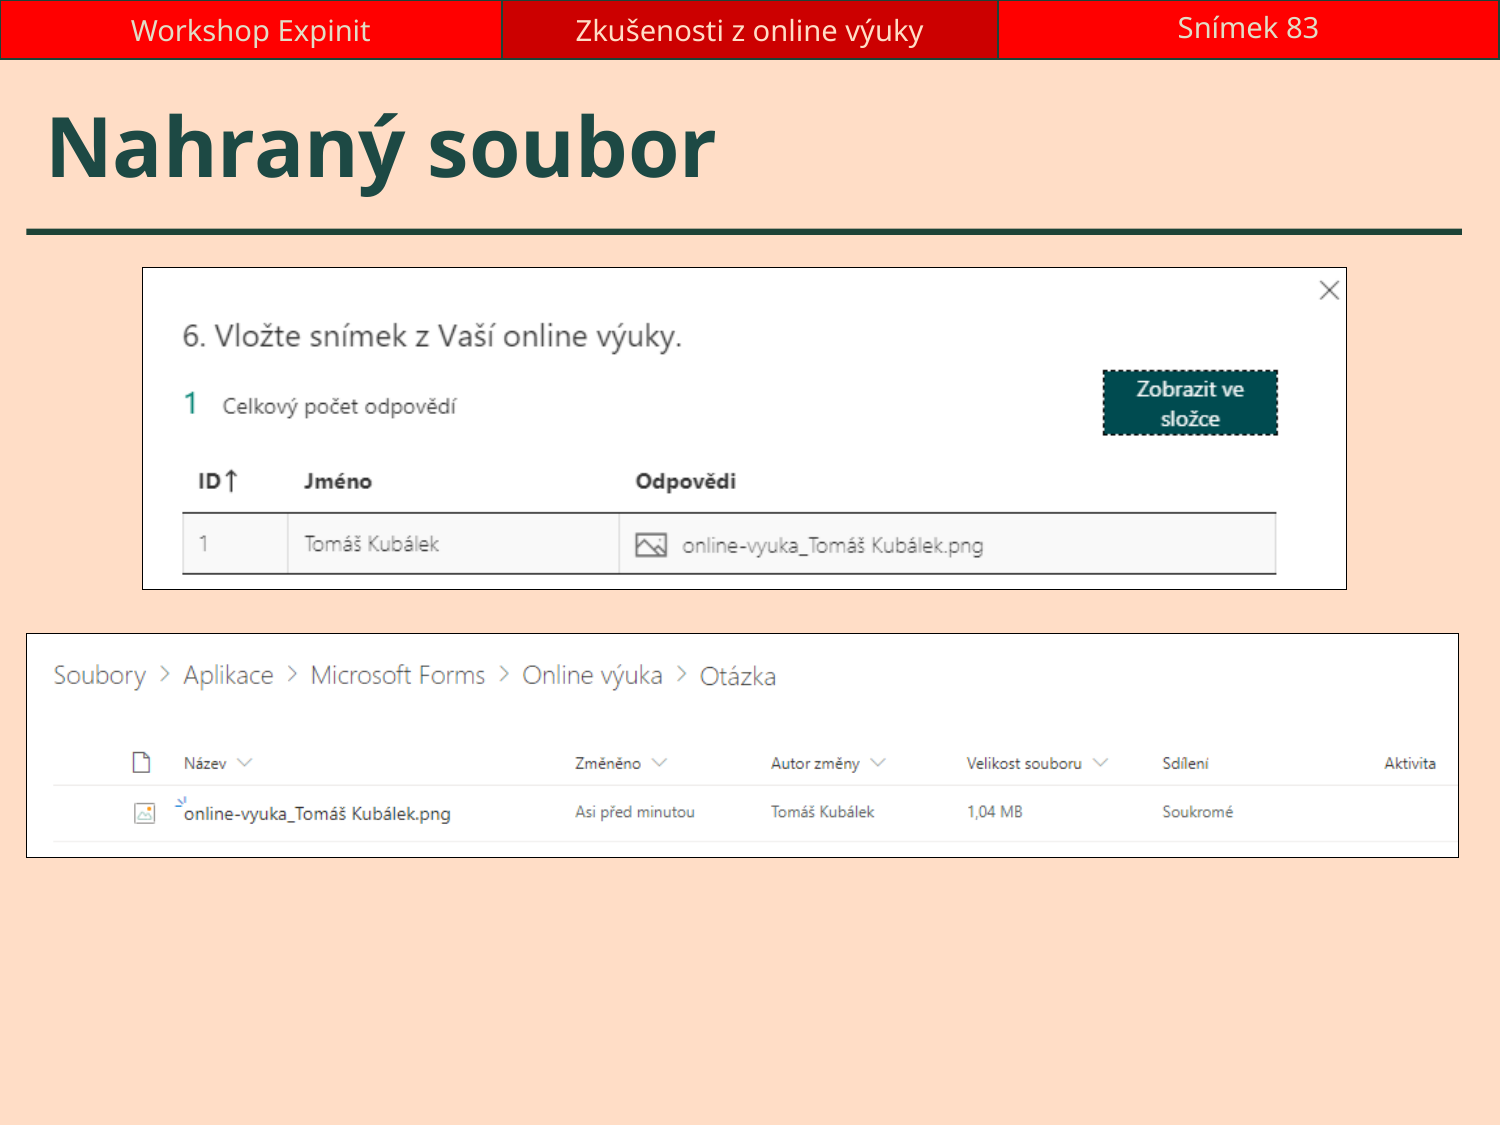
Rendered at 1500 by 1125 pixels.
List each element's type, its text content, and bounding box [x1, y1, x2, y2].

picture [25, 633, 1460, 858]
footer Zkušenosti z online výuky [503, 0, 997, 60]
slide_number Snímek 83 [997, 0, 1500, 60]
title Nahraný soubor [30, 66, 1459, 222]
picture [141, 266, 1348, 590]
slide_number Workshop Expinit [0, 0, 503, 60]
